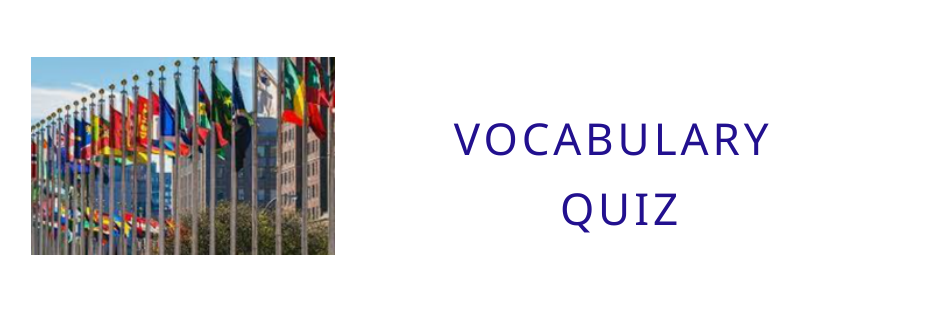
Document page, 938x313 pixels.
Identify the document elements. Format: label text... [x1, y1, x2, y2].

text_box VOCABULARY QUIZ [428, 25, 811, 304]
picture [30, 57, 335, 255]
